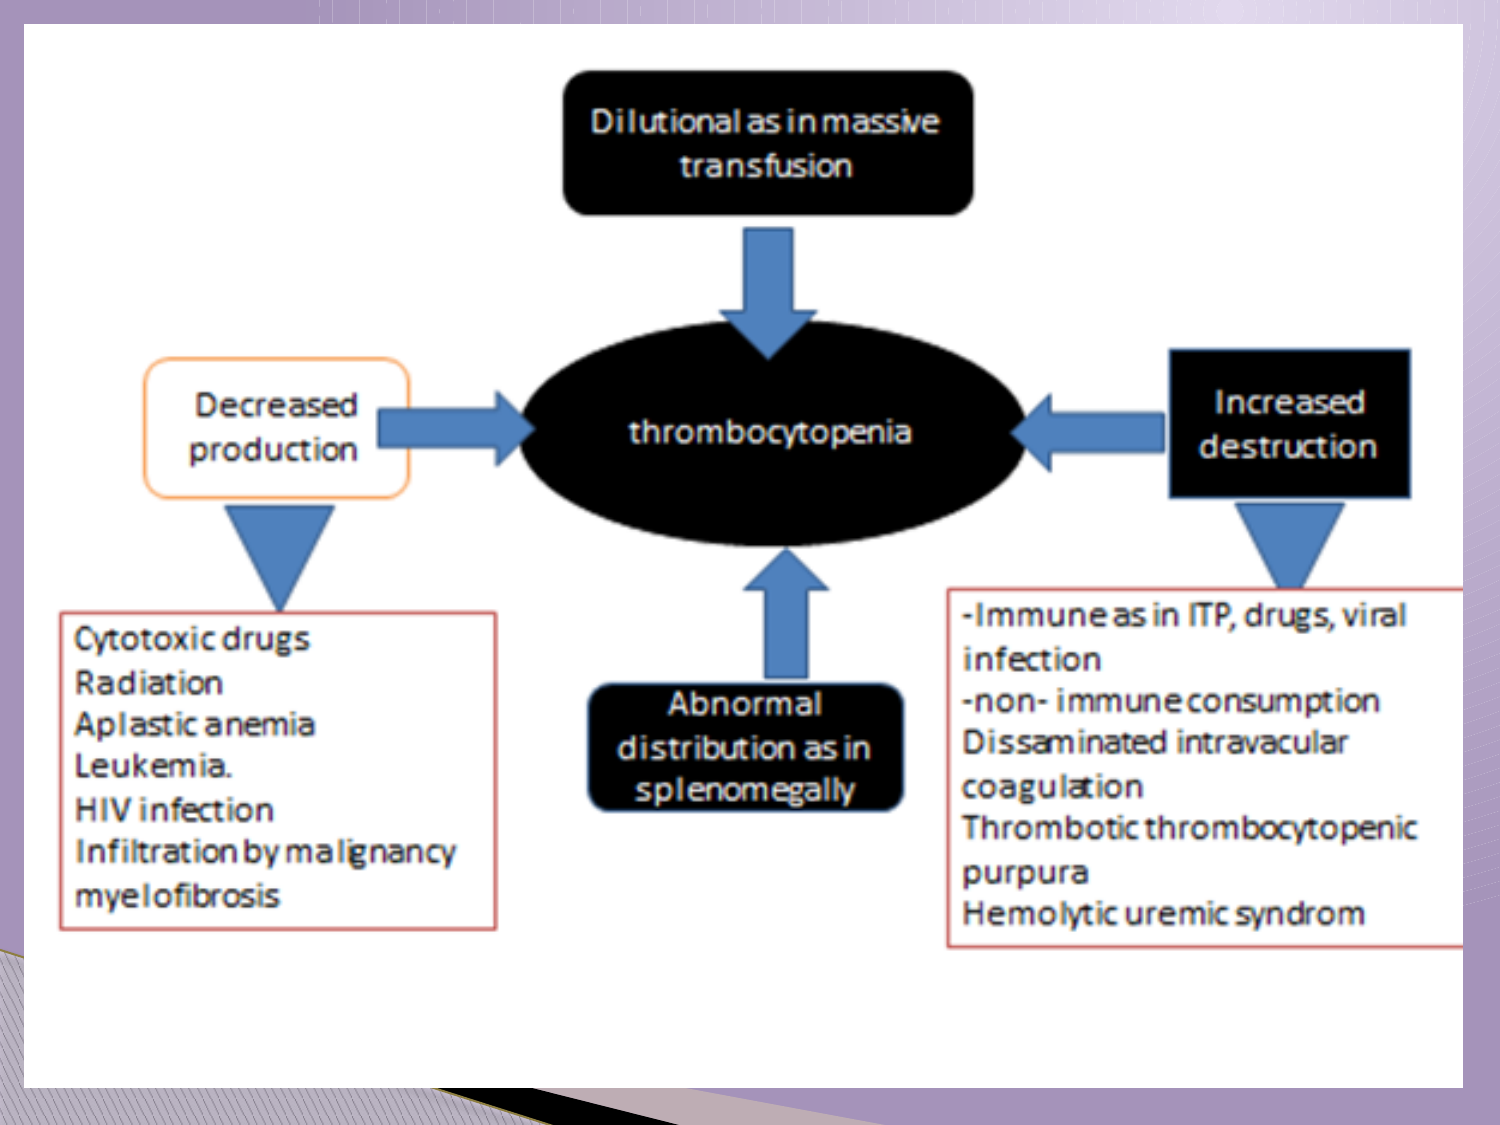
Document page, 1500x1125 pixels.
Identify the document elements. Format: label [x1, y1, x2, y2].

list [24, 24, 1463, 1088]
